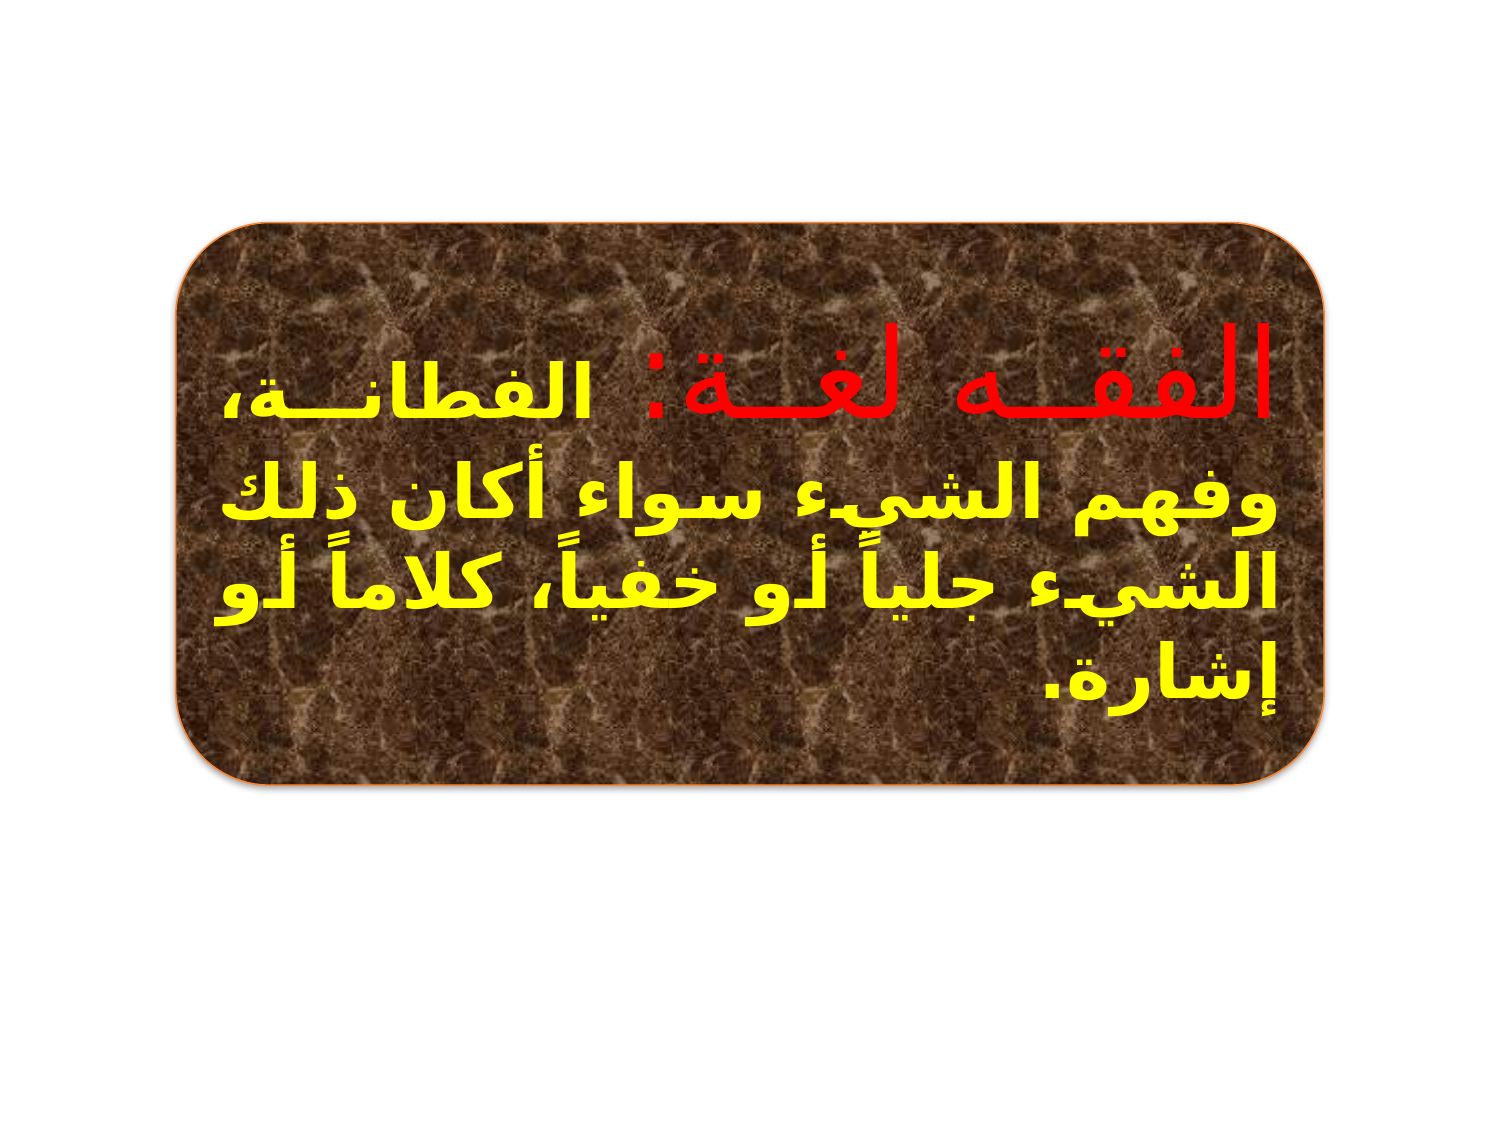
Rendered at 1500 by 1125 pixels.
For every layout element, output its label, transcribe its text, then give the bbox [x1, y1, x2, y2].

text_box الفقه لغة: الفطانة، وفهم الشيء سواء أكان ذلك الشيء جلياً أو خفياً، كلاماً أو إشارة. [174, 221, 1325, 786]
